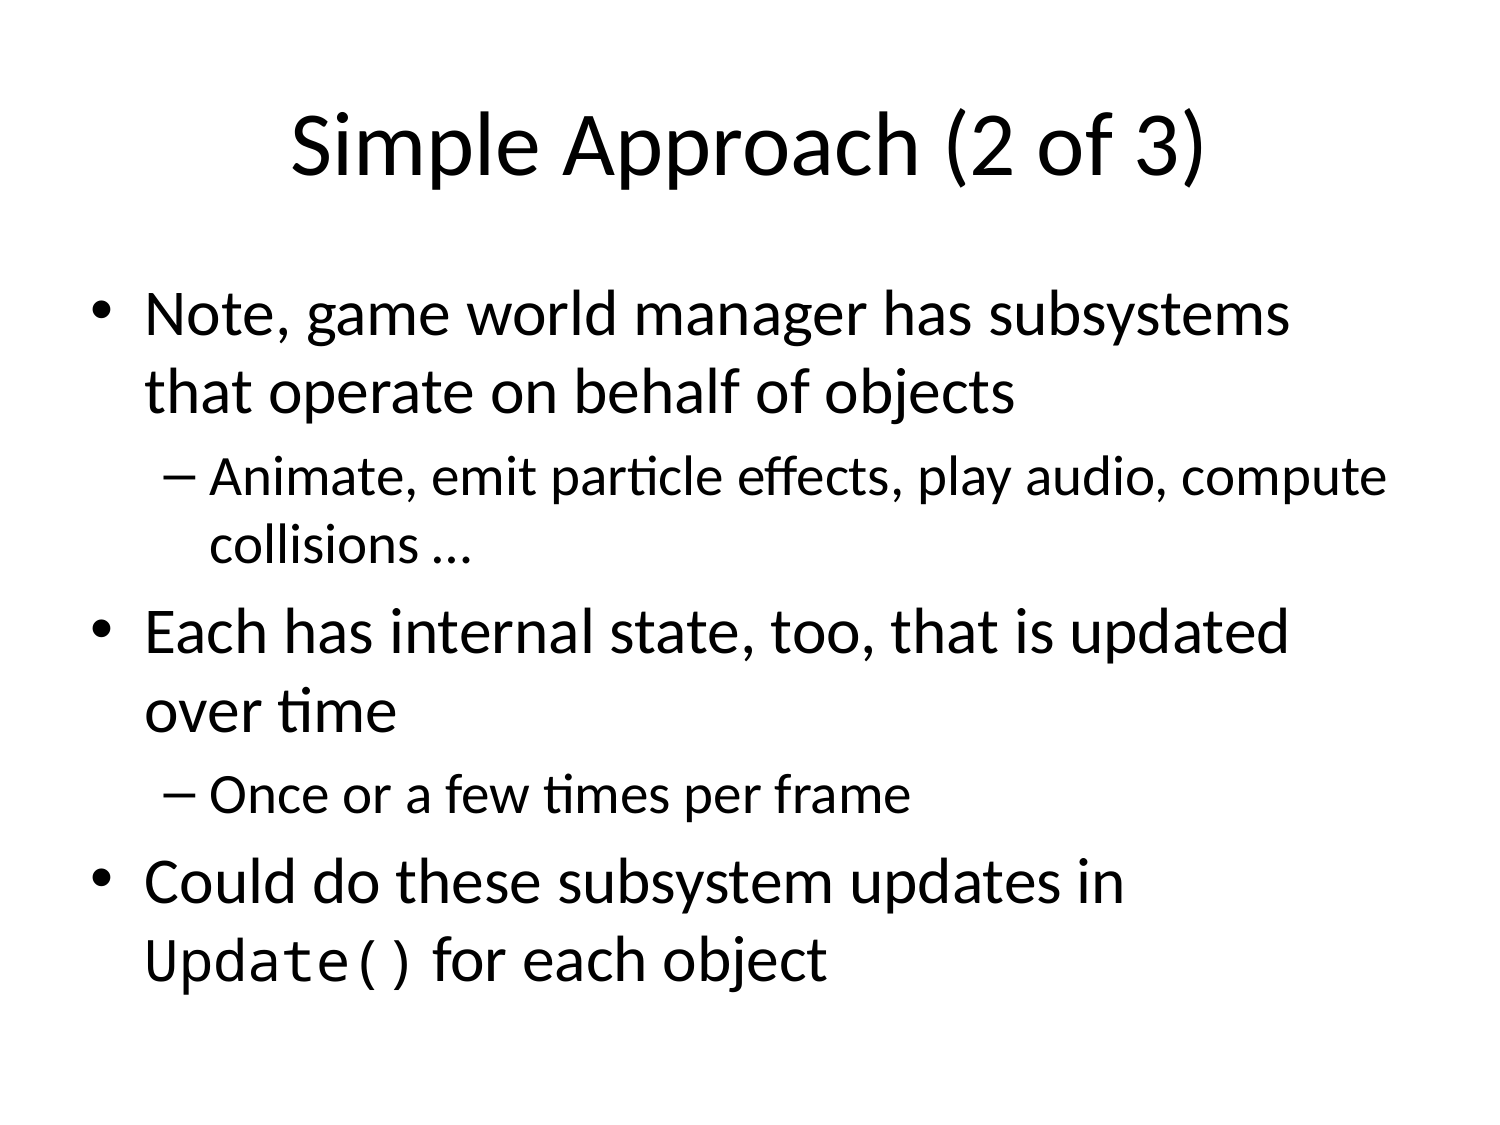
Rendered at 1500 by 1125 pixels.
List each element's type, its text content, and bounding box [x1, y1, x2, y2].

title Simple Approach (2 of 3) [75, 45, 1425, 233]
list Note, game world manager has subsystems that operate on behalf of objects Animate, emit particle effects, play audio, compute collisions … Each has internal state, too, that is updated over time Once or a few times per frame Could do these subsystem updates in Update() for each object [75, 262, 1425, 1005]
